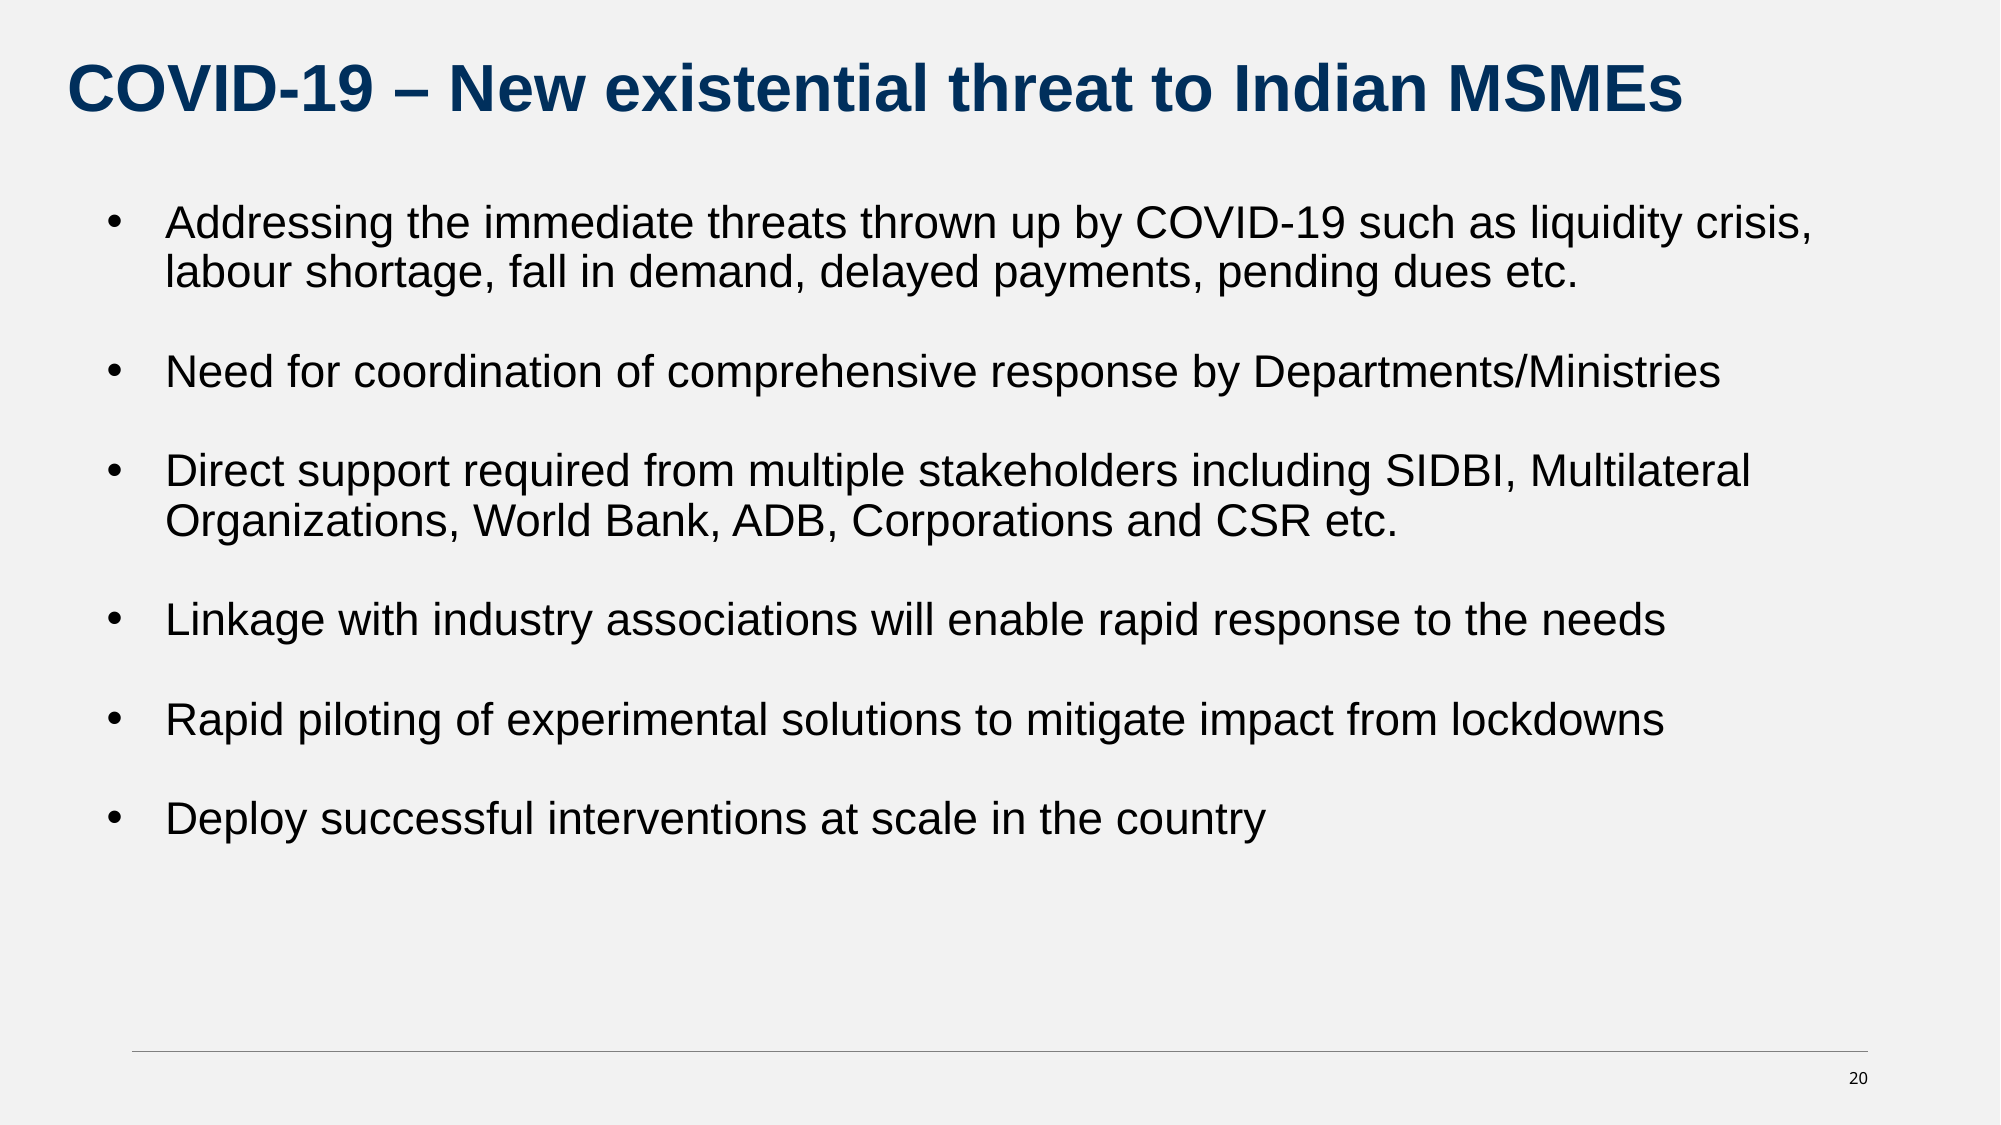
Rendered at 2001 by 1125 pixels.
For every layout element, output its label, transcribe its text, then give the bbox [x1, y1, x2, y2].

text_box COVID-19 – New existential threat to Indian MSMEs [52, 47, 1979, 265]
text_box Addressing the immediate threats thrown up by COVID-19 such as liquidity crisis, labour shortage, fall in demand, delayed payments, pending dues etc. Need for coordination of comprehensive response by Departments/Ministries Direct support required from multiple stakeholders including SIDBI, Multilateral Organizations, World Bank, ADB, Corporations and CSR etc. Linkage with industry associations will enable rapid response to the needs Rapid piloting of experimental solutions to mitigate impact from lockdowns Deploy successful interventions at scale in the country [91, 191, 1893, 988]
